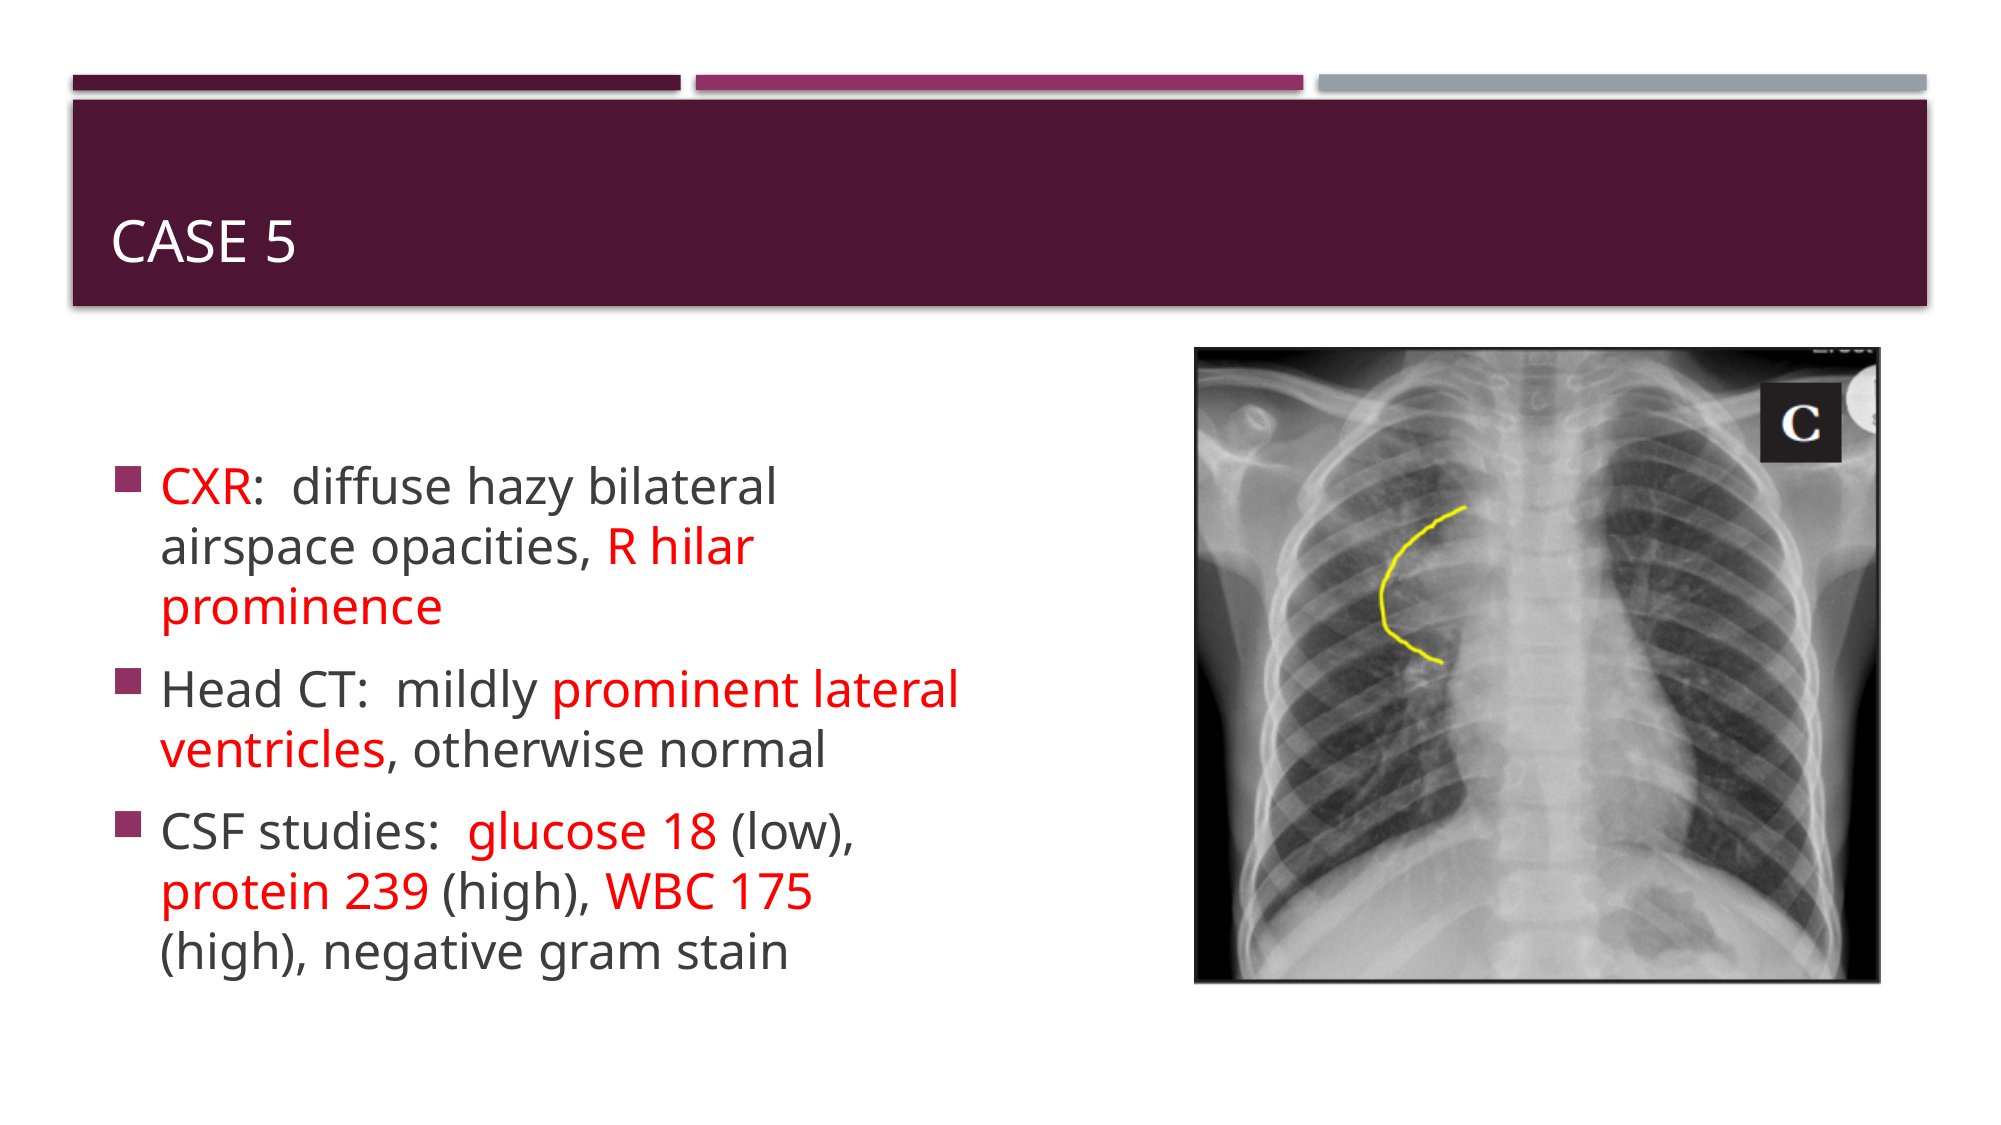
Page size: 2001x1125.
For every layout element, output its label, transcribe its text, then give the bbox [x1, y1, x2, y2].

picture [1194, 347, 1882, 986]
list CXR: diffuse hazy bilateral airspace opacities, R hilar prominence Head CT: mildly prominent lateral ventricles, otherwise normal CSF studies: glucose 18 (low), protein 239 (high), WBC 175 (high), negative gram stain [95, 365, 985, 1070]
title Case 5 [95, 119, 1905, 282]
